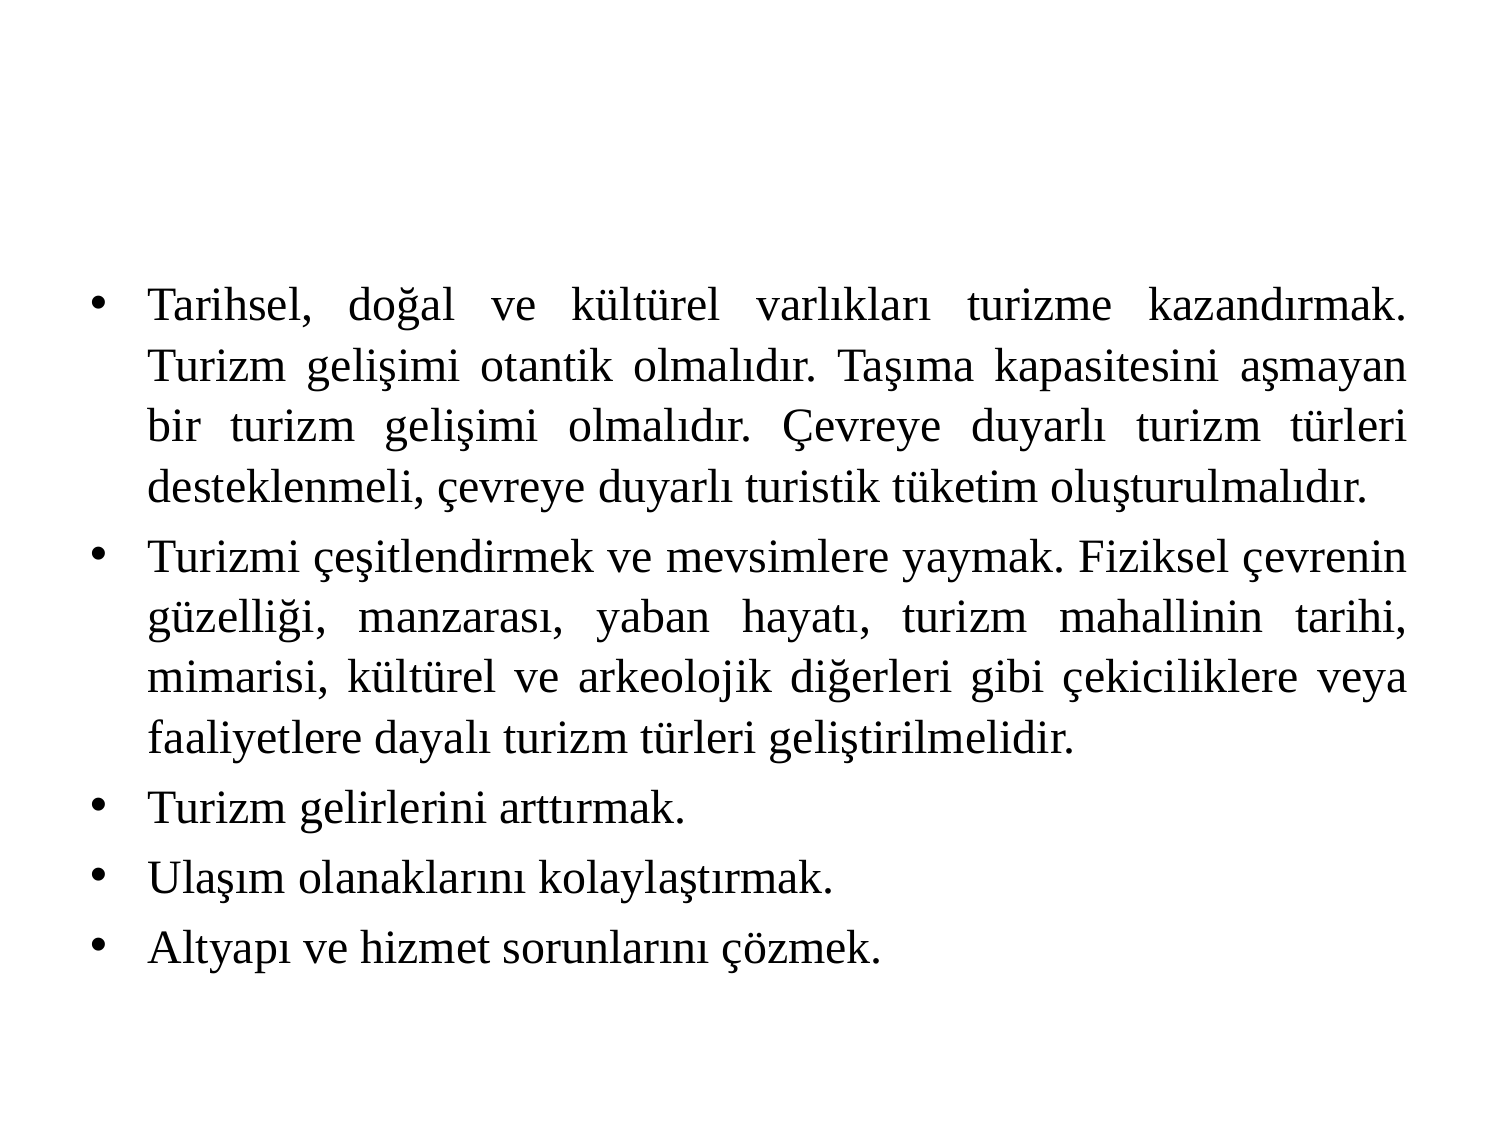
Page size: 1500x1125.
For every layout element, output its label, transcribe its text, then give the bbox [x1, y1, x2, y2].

list Tarihsel, doğal ve kültürel varlıkları turizme kazandırmak. Turizm gelişimi otantik olmalıdır. Taşıma kapasitesini aşmayan bir turizm gelişimi olmalıdır. Çevreye duyarlı turizm türleri desteklenmeli, çevreye duyarlı turistik tüketim oluşturulmalıdır. Turizmi çeşitlendirmek ve mevsimlere yaymak. Fiziksel çevrenin güzelliği, manzarası, yaban hayatı, turizm mahallinin tarihi, mimarisi, kültürel ve arkeolojik diğerleri gibi çekiciliklere veya faaliyetlere dayalı turizm türleri geliştirilmelidir. Turizm gelirlerini arttırmak. Ulaşım olanaklarını kolaylaştırmak. Altyapı ve hizmet sorunlarını çözmek. [75, 262, 1425, 1005]
